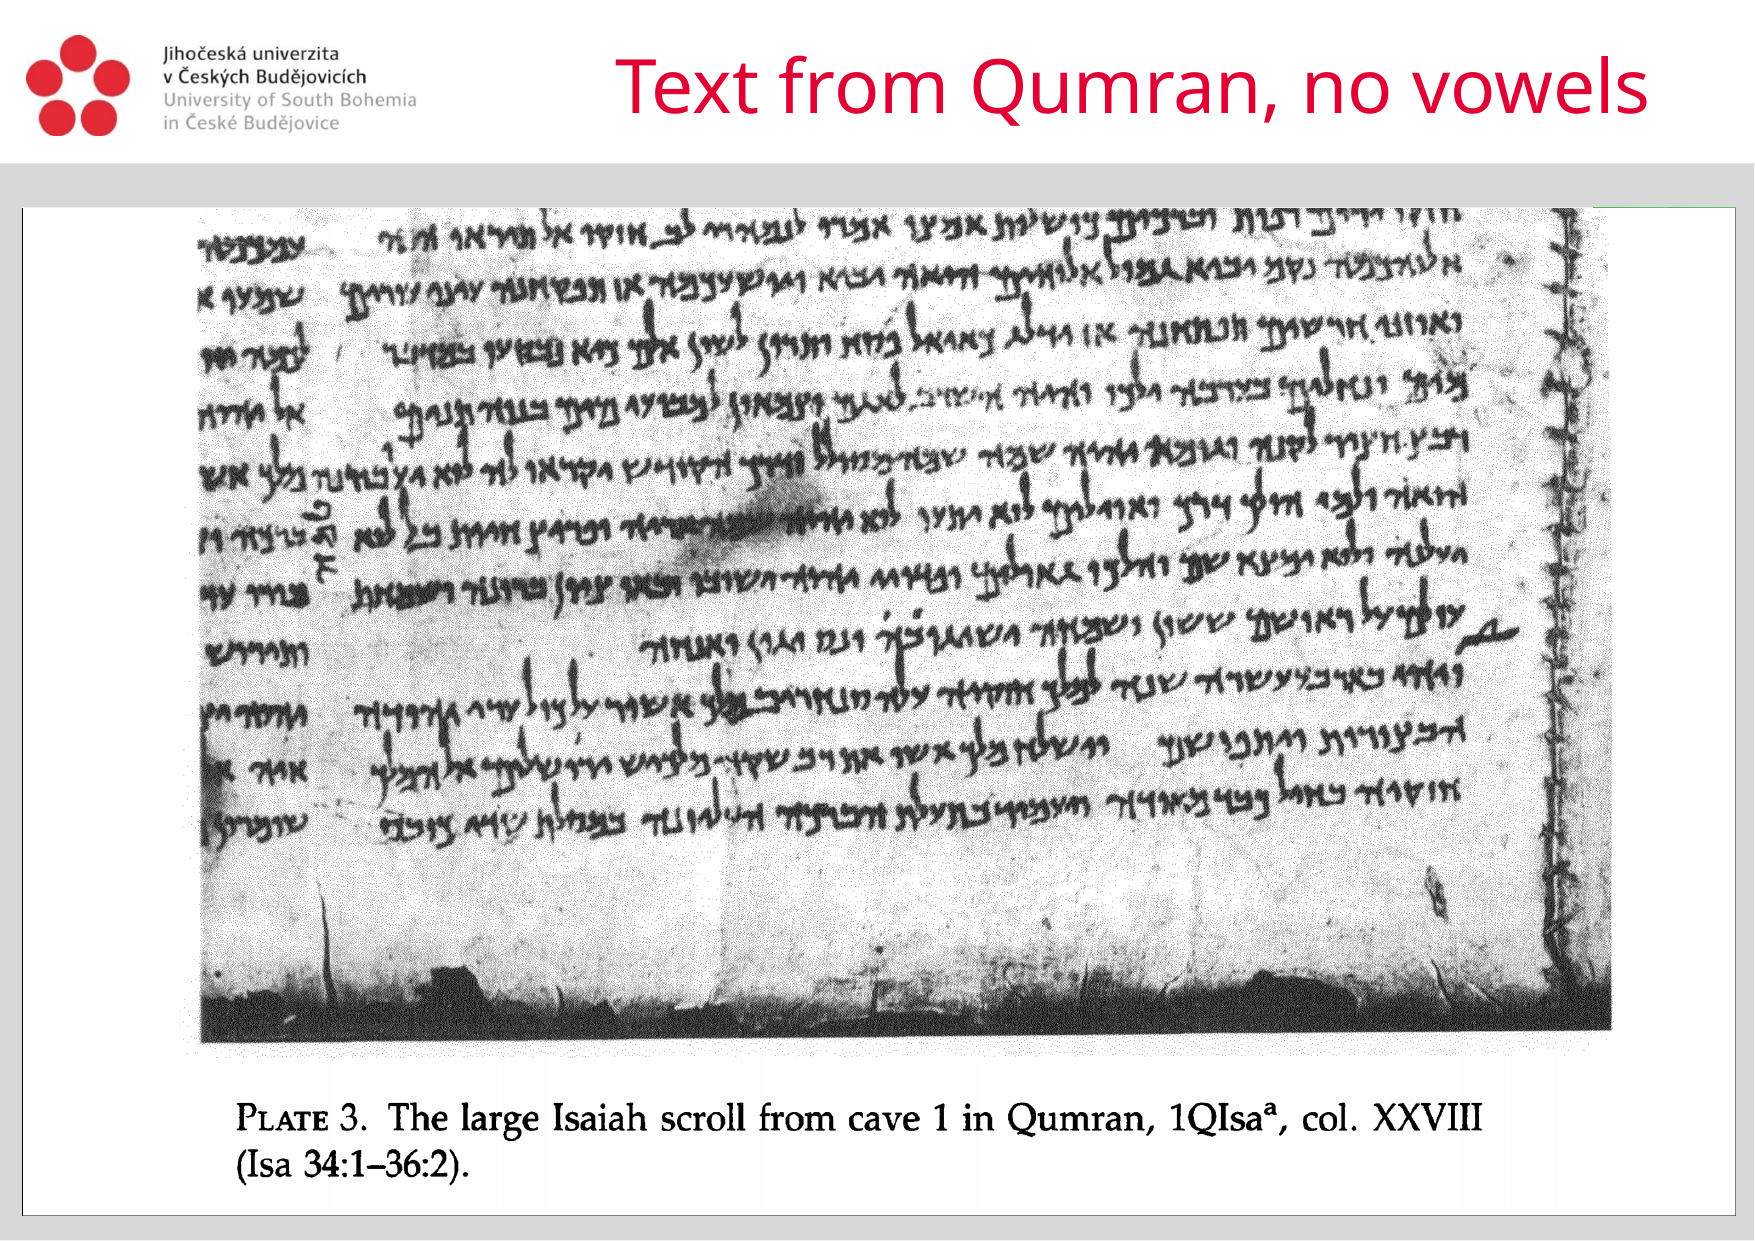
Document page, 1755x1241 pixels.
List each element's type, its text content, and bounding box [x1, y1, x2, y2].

picture [26, 35, 417, 136]
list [22, 207, 1736, 1216]
title Text from Qumran, no vowels [448, 29, 1667, 139]
